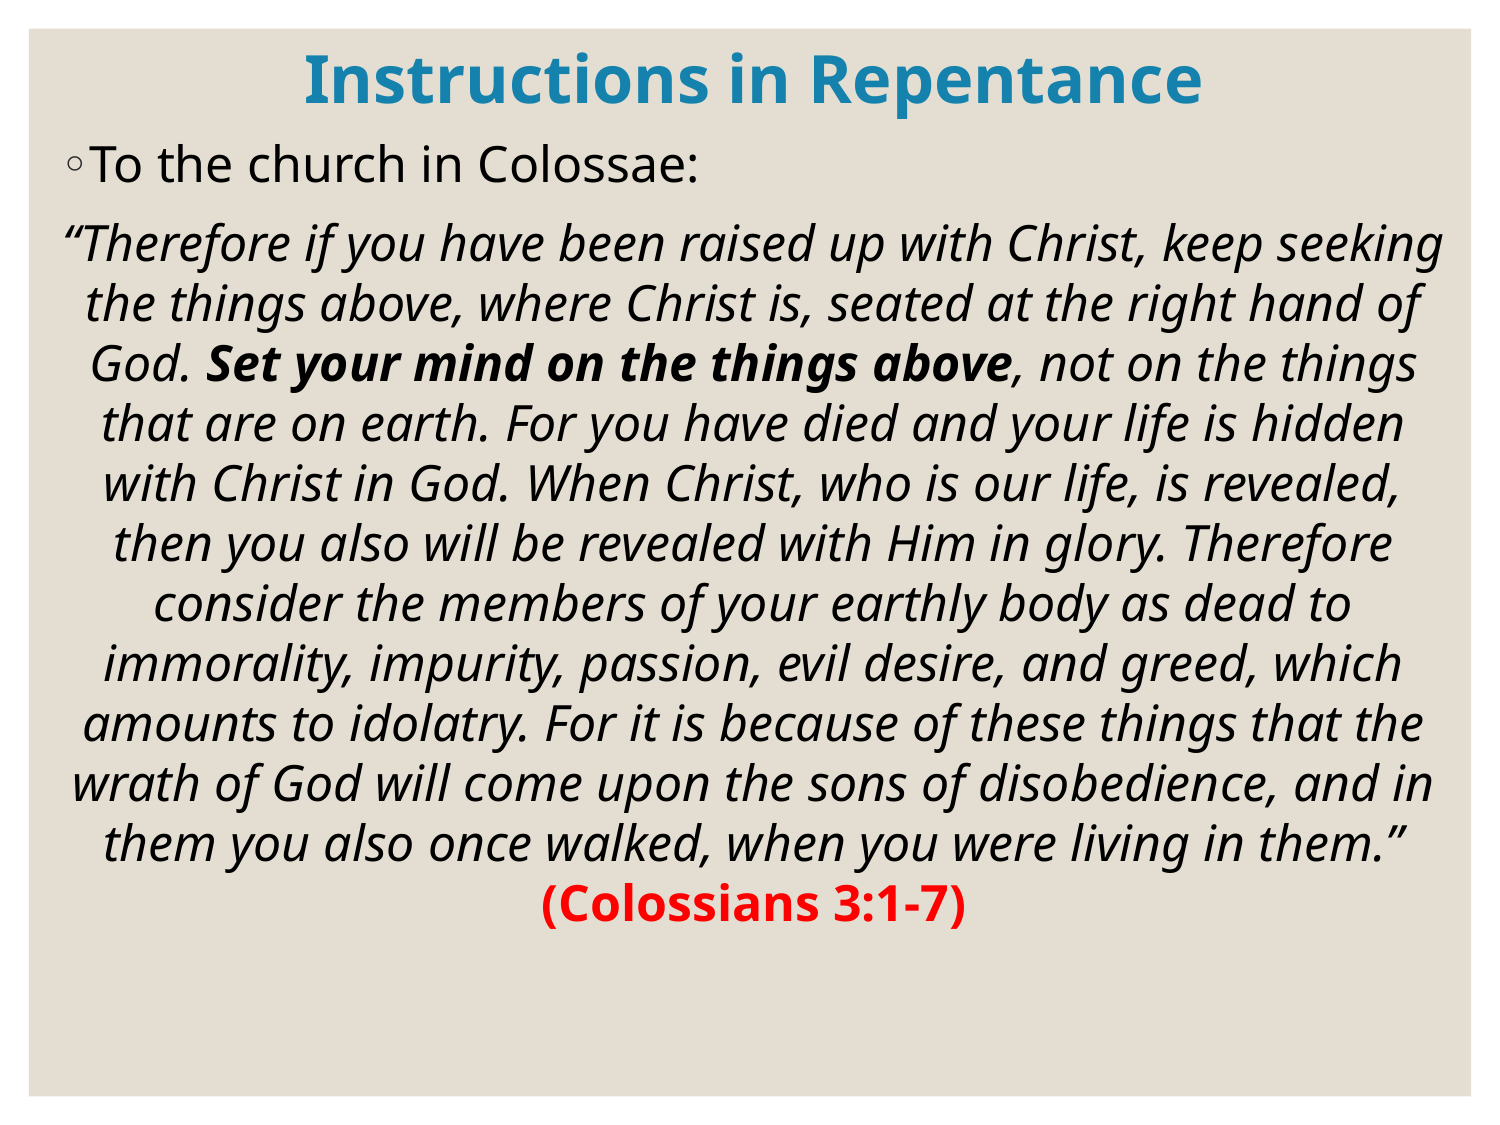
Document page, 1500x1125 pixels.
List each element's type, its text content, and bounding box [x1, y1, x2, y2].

list To the church in Colossae: “Therefore if you have been raised up with Christ, keep seeking the things above, where Christ is, seated at the right hand of God. Set your mind on the things above, not on the things that are on earth. For you have died and your life is hidden with Christ in God. When Christ, who is our life, is revealed, then you also will be revealed with Him in glory. Therefore consider the members of your earthly body as dead to immorality, impurity, passion, evil desire, and greed, which amounts to idolatry. For it is because of these things that the wrath of God will come upon the sons of disobedience, and in them you also once walked, when you were living in them.” (Colossians 3:1-7) [45, 125, 1463, 1097]
title Instructions in Repentance [123, 37, 1384, 126]
